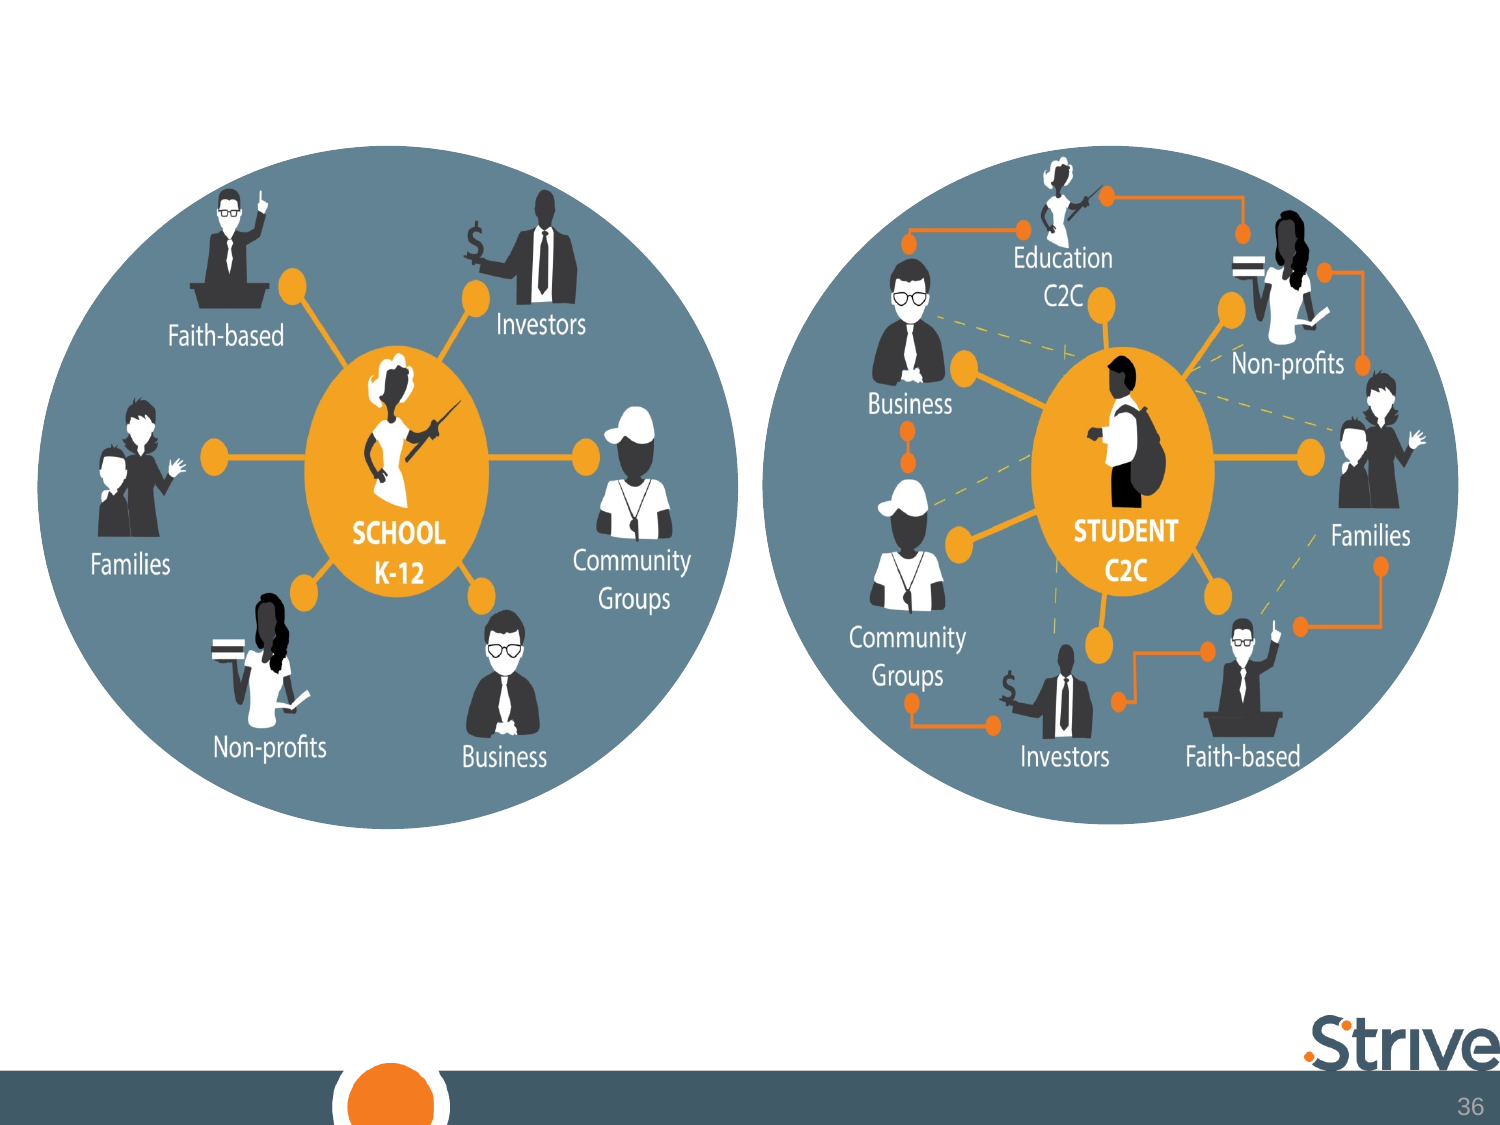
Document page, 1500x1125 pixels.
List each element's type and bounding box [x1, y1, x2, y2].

picture [762, 145, 1459, 825]
picture [37, 145, 739, 830]
picture [0, 1015, 1500, 1125]
